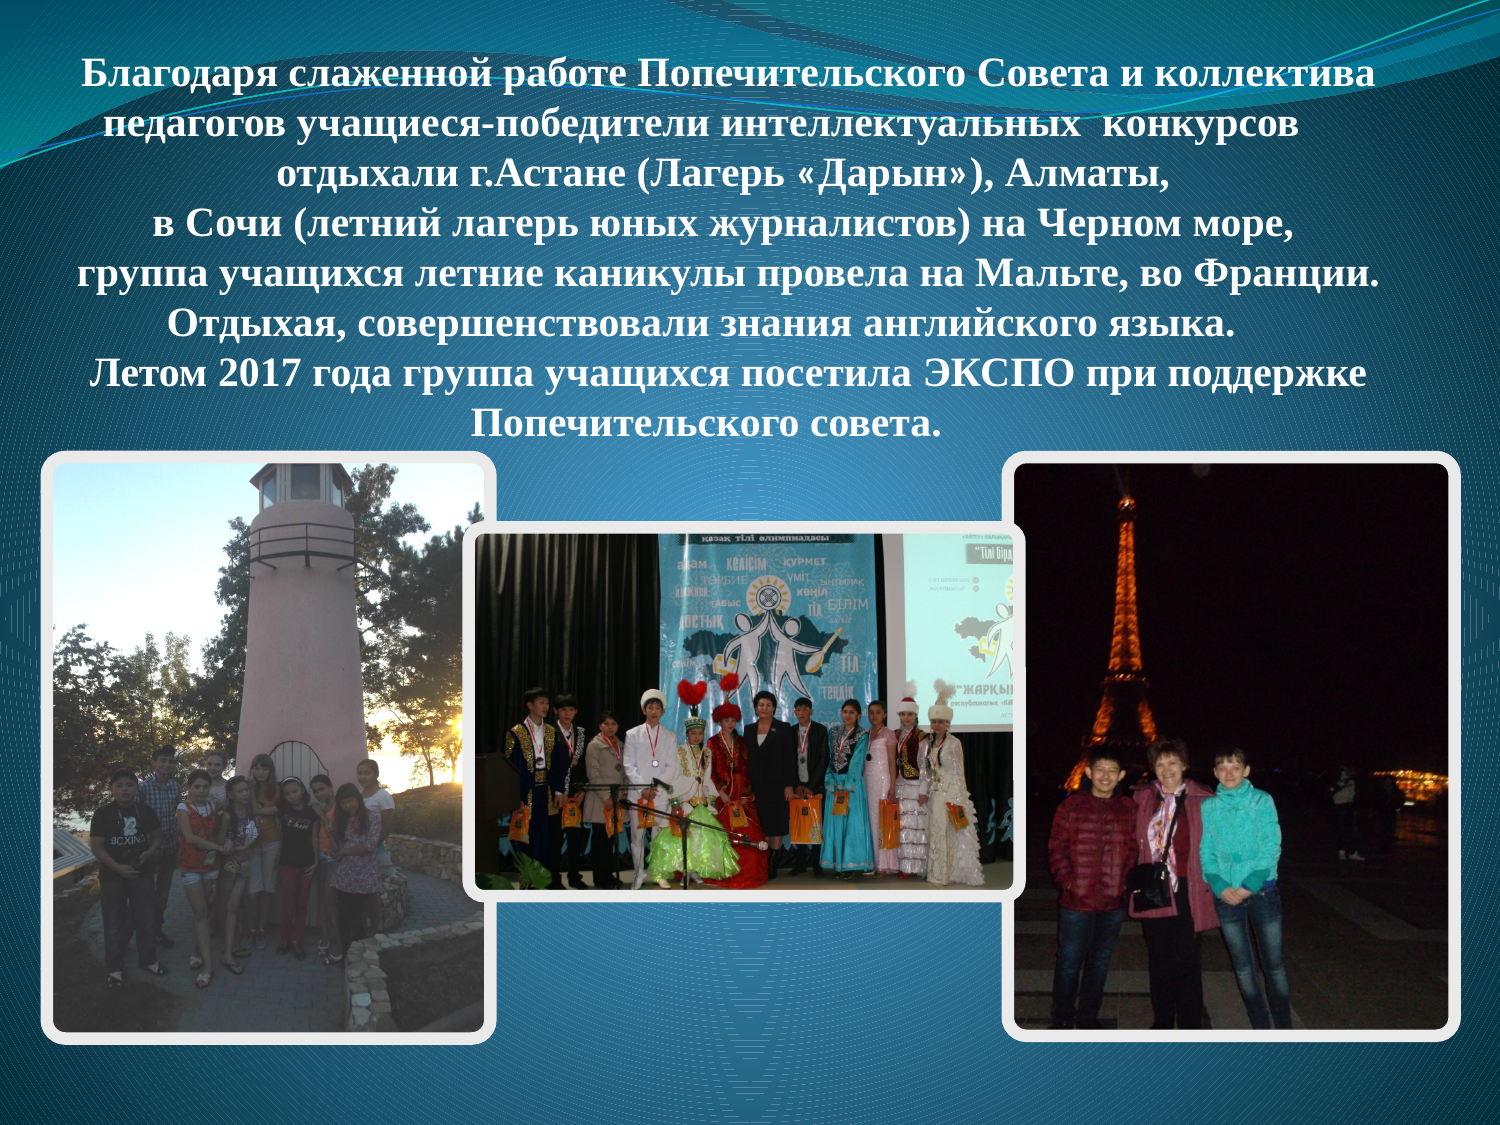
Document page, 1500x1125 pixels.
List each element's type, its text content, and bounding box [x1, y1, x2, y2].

text_box Благодаря слаженной работе Попечительского Совета и коллектива педагогов учащиеся-победители интеллектуальных конкурсов отдыхали г.Астане (Лагерь «Дарын»), Алматы, в Сочи (летний лагерь юных журналистов) на Черном море, группа учащихся летние каникулы провела на Мальте, во Франции. Отдыхая, совершенствовали знания английского языка. Летом 2017 года группа учащихся посетила ЭКСПО при поддержке Попечительского совета. [0, 37, 1413, 453]
picture [46, 456, 1455, 1039]
